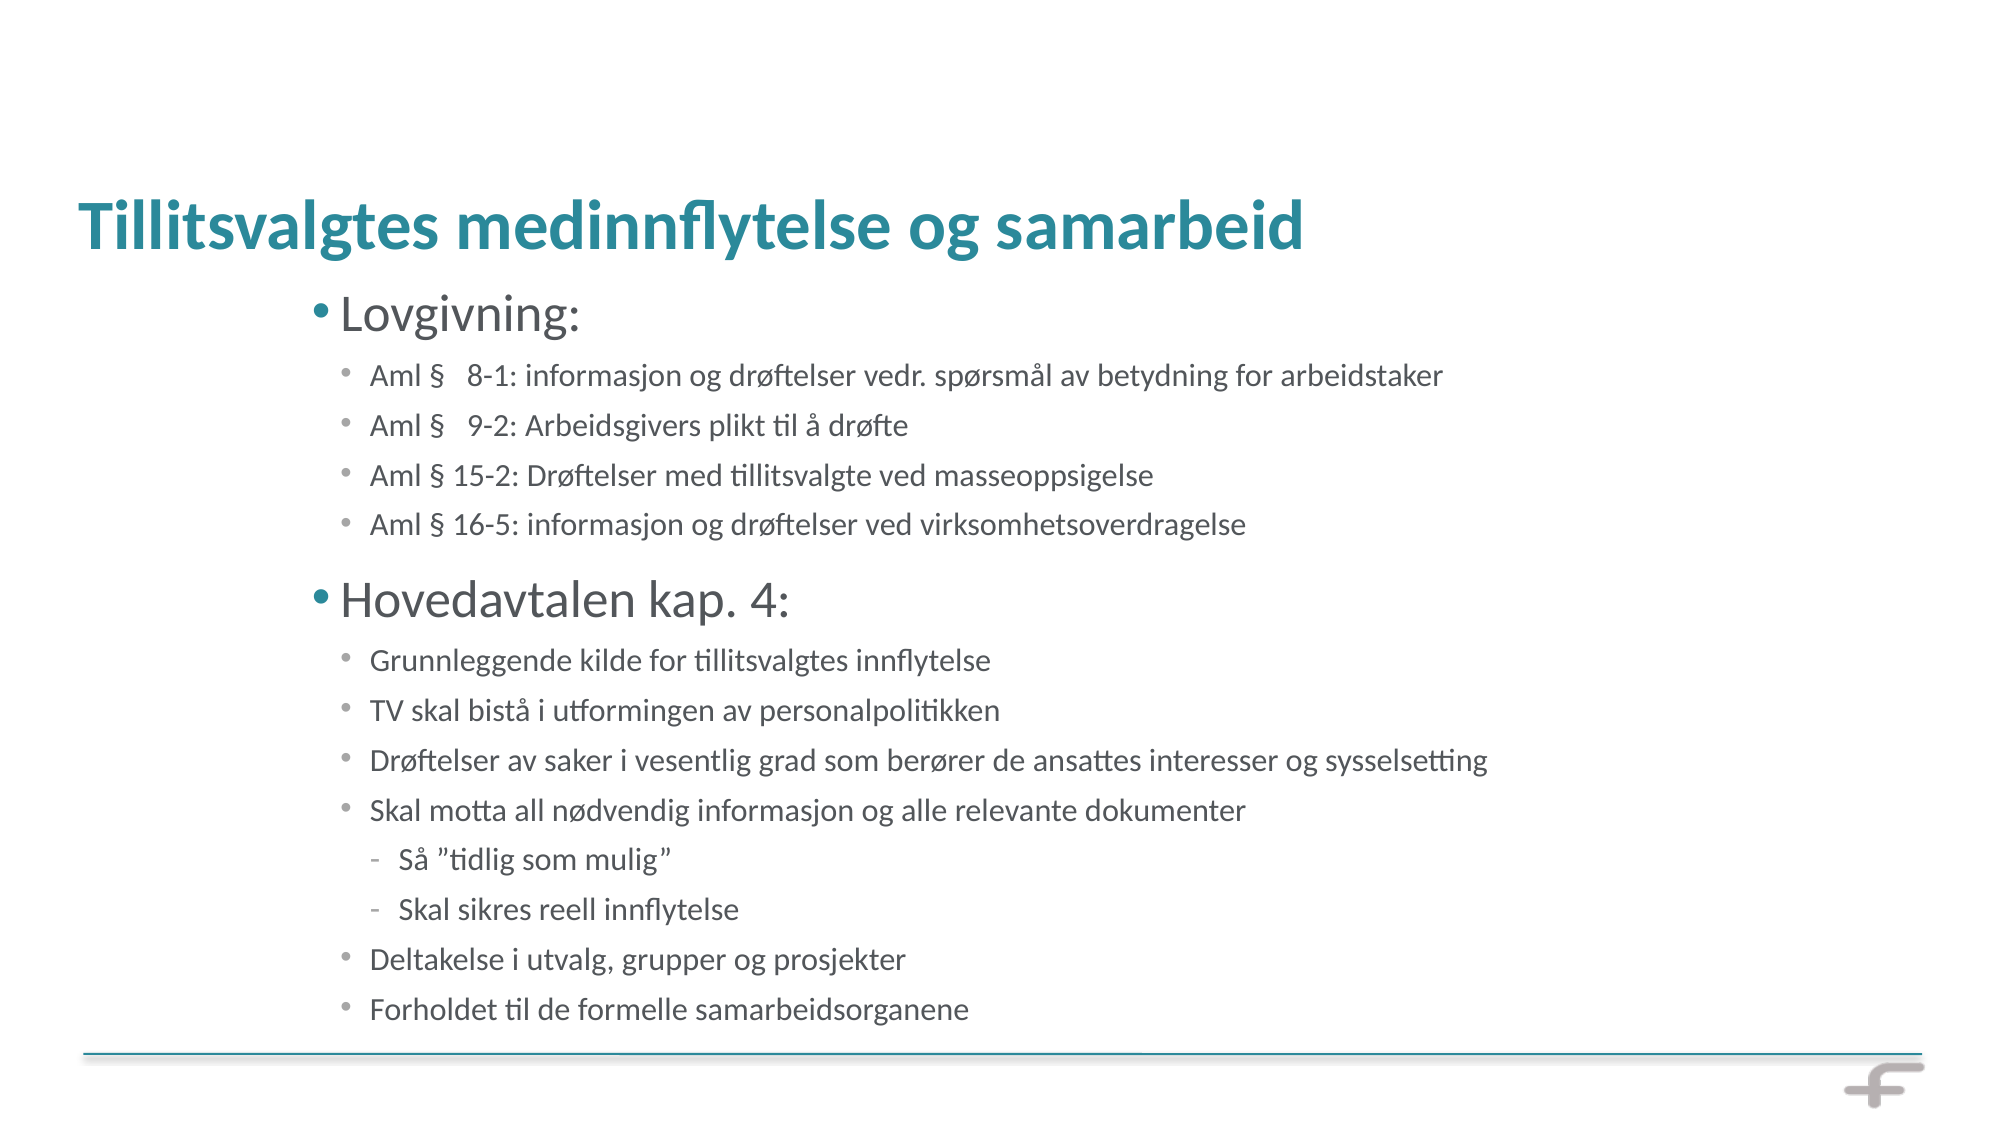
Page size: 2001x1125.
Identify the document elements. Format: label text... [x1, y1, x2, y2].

list Lovgivning: Aml § 8-1: informasjon og drøftelser vedr. spørsmål av betydning for arbeidstaker Aml § 9-2: Arbeidsgivers plikt til å drøfte Aml § 15-2: Drøftelser med tillitsvalgte ved masseoppsigelse Aml § 16-5: informasjon og drøftelser ved virksomhetsoverdragelse Hovedavtalen kap. 4: Grunnleggende kilde for tillitsvalgtes innflytelse TV skal bistå i utformingen av personalpolitikken Drøftelser av saker i vesentlig grad som berører de ansattes interesser og sysselsetting Skal motta all nødvendig informasjon og alle relevante dokumenter Så ”tidlig som mulig” Skal sikres reell innflytelse Deltakelse i utvalg, grupper og prosjekter Forholdet til de formelle samarbeidsorganene [296, 271, 1647, 1035]
title Tillitsvalgtes medinnflytelse og samarbeid [63, 83, 1864, 272]
picture [1828, 1053, 1941, 1118]
